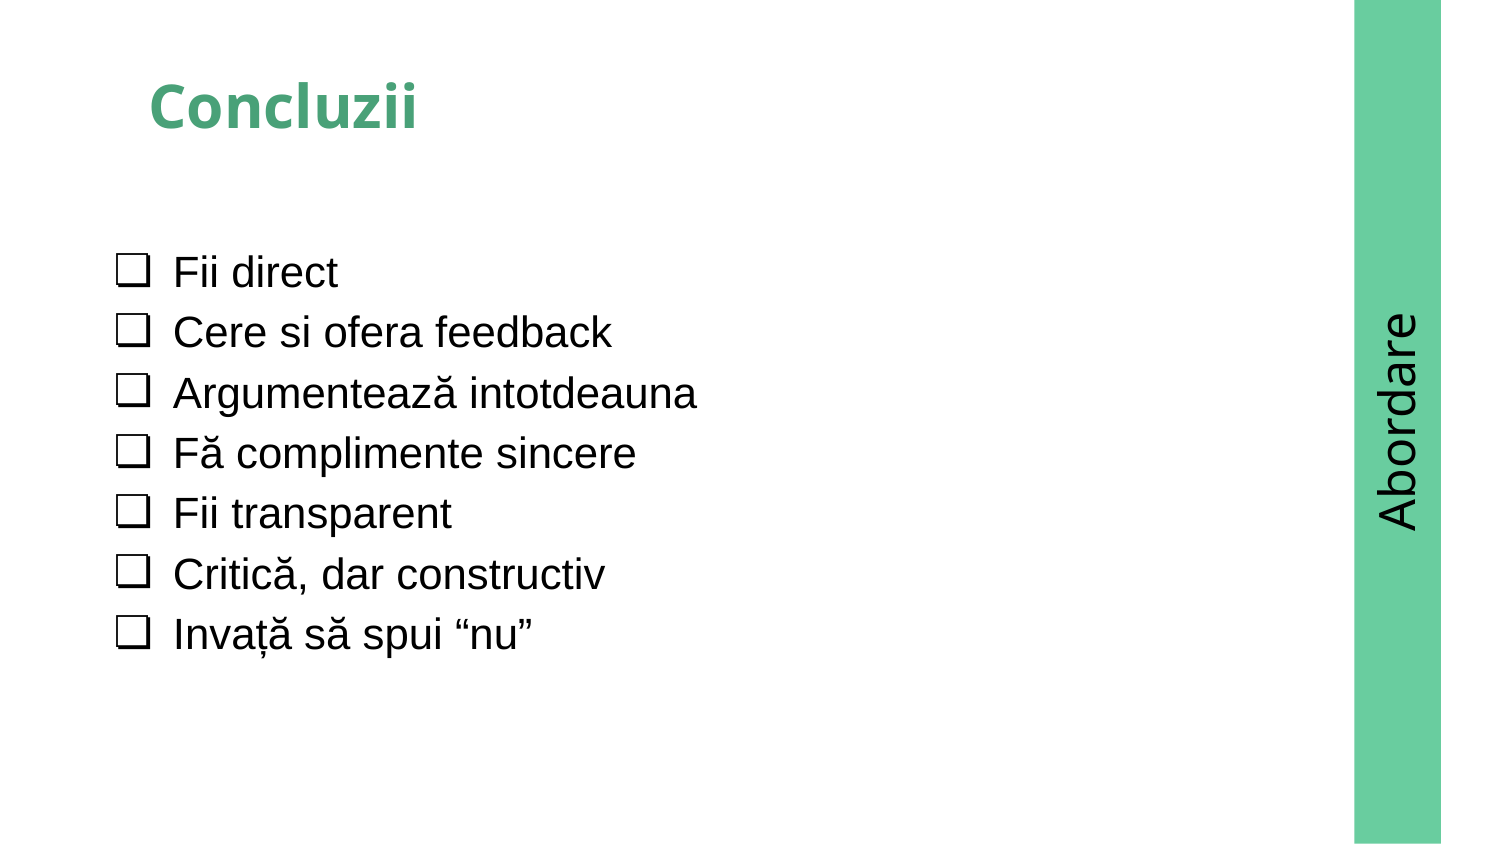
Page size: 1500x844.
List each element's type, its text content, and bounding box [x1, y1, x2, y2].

title Abordare [1350, 0, 1445, 844]
text_box Fii direct Cere si ofera feedback Argumentează intotdeauna Fă complimente sincere Fii transparent Critică, dar constructiv Invață să spui “nu” [82, 220, 1287, 726]
text_box Concluzii [133, 52, 721, 156]
